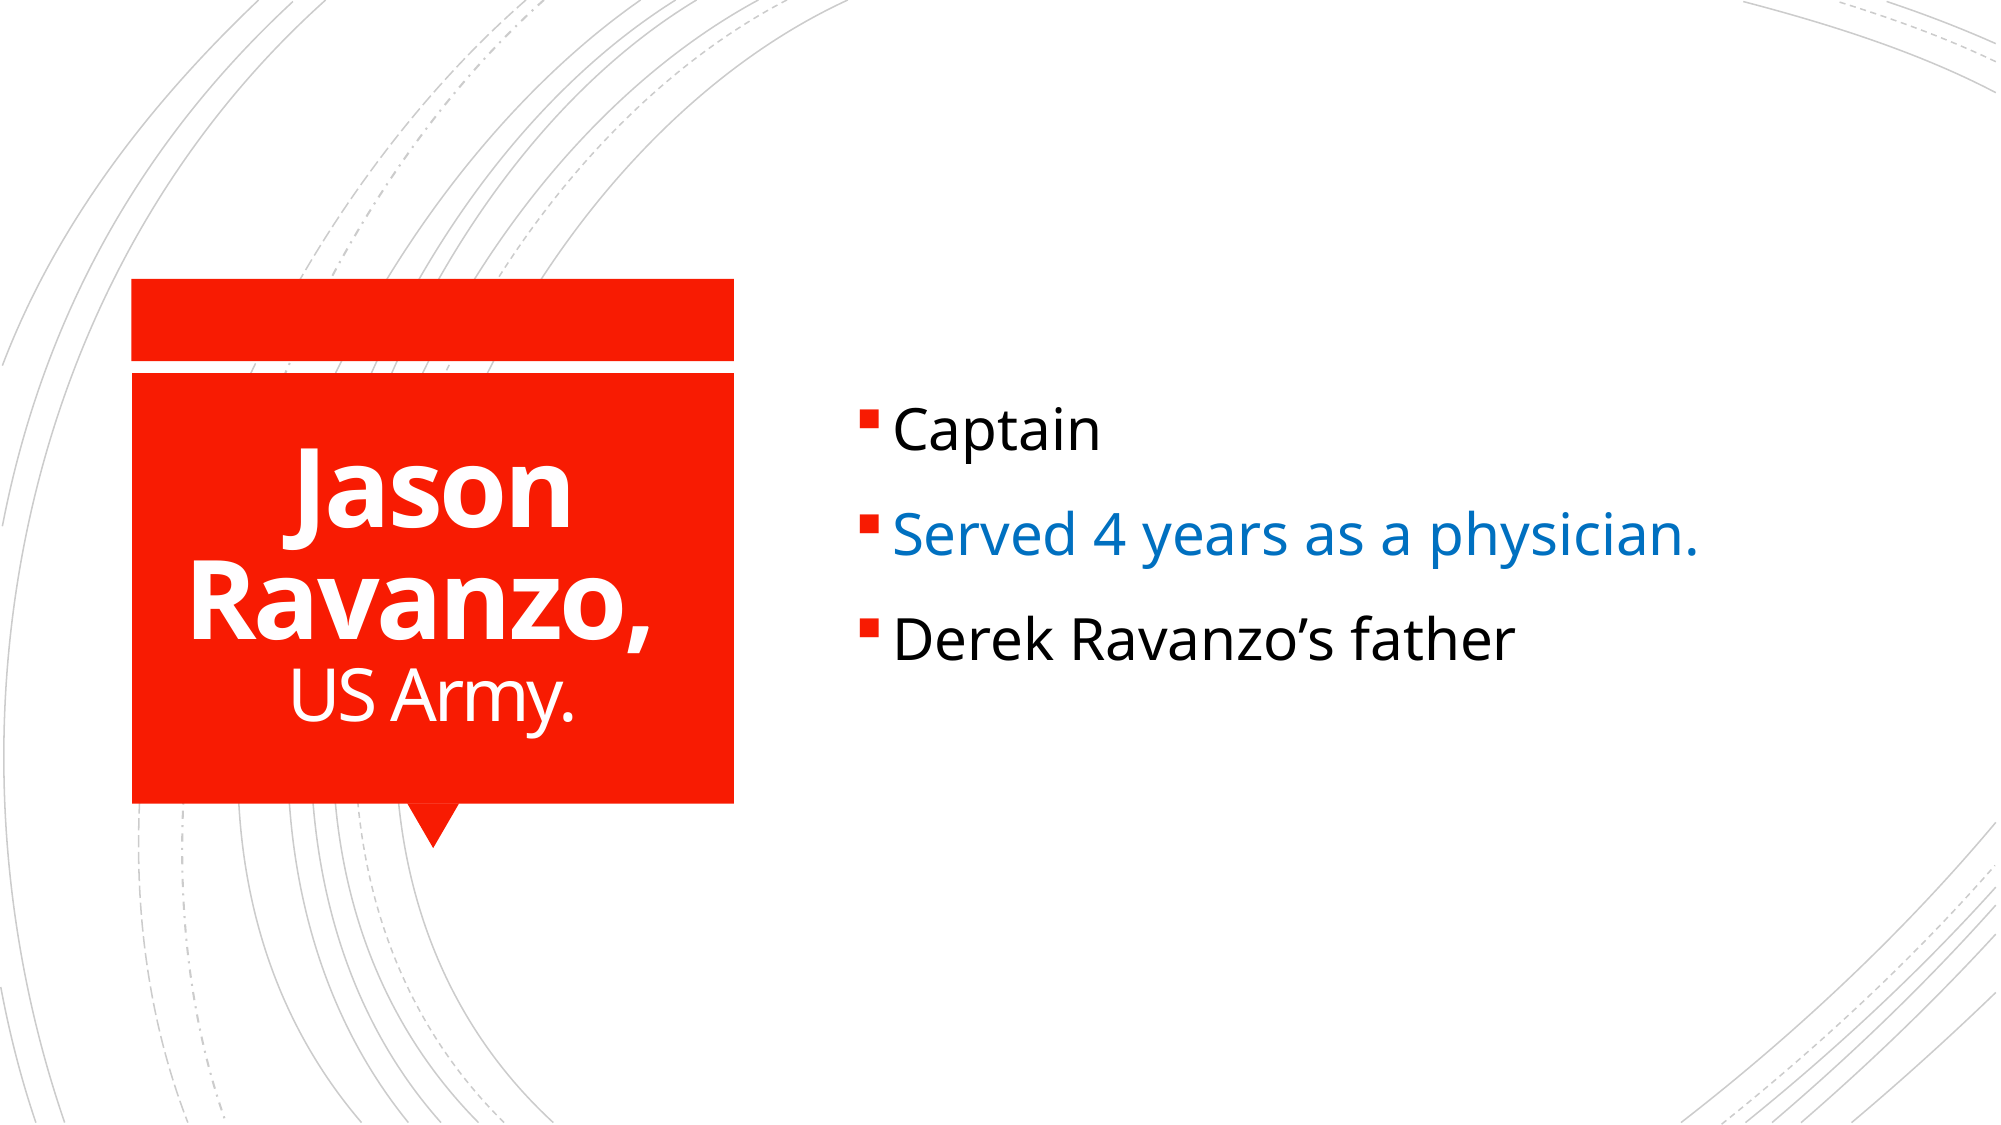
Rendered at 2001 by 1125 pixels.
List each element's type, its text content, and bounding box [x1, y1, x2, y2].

list Captain Served 4 years as a physician. Derek Ravanzo’s father [839, 131, 1871, 993]
title Jason Ravanzo, US Army. [145, 385, 720, 789]
